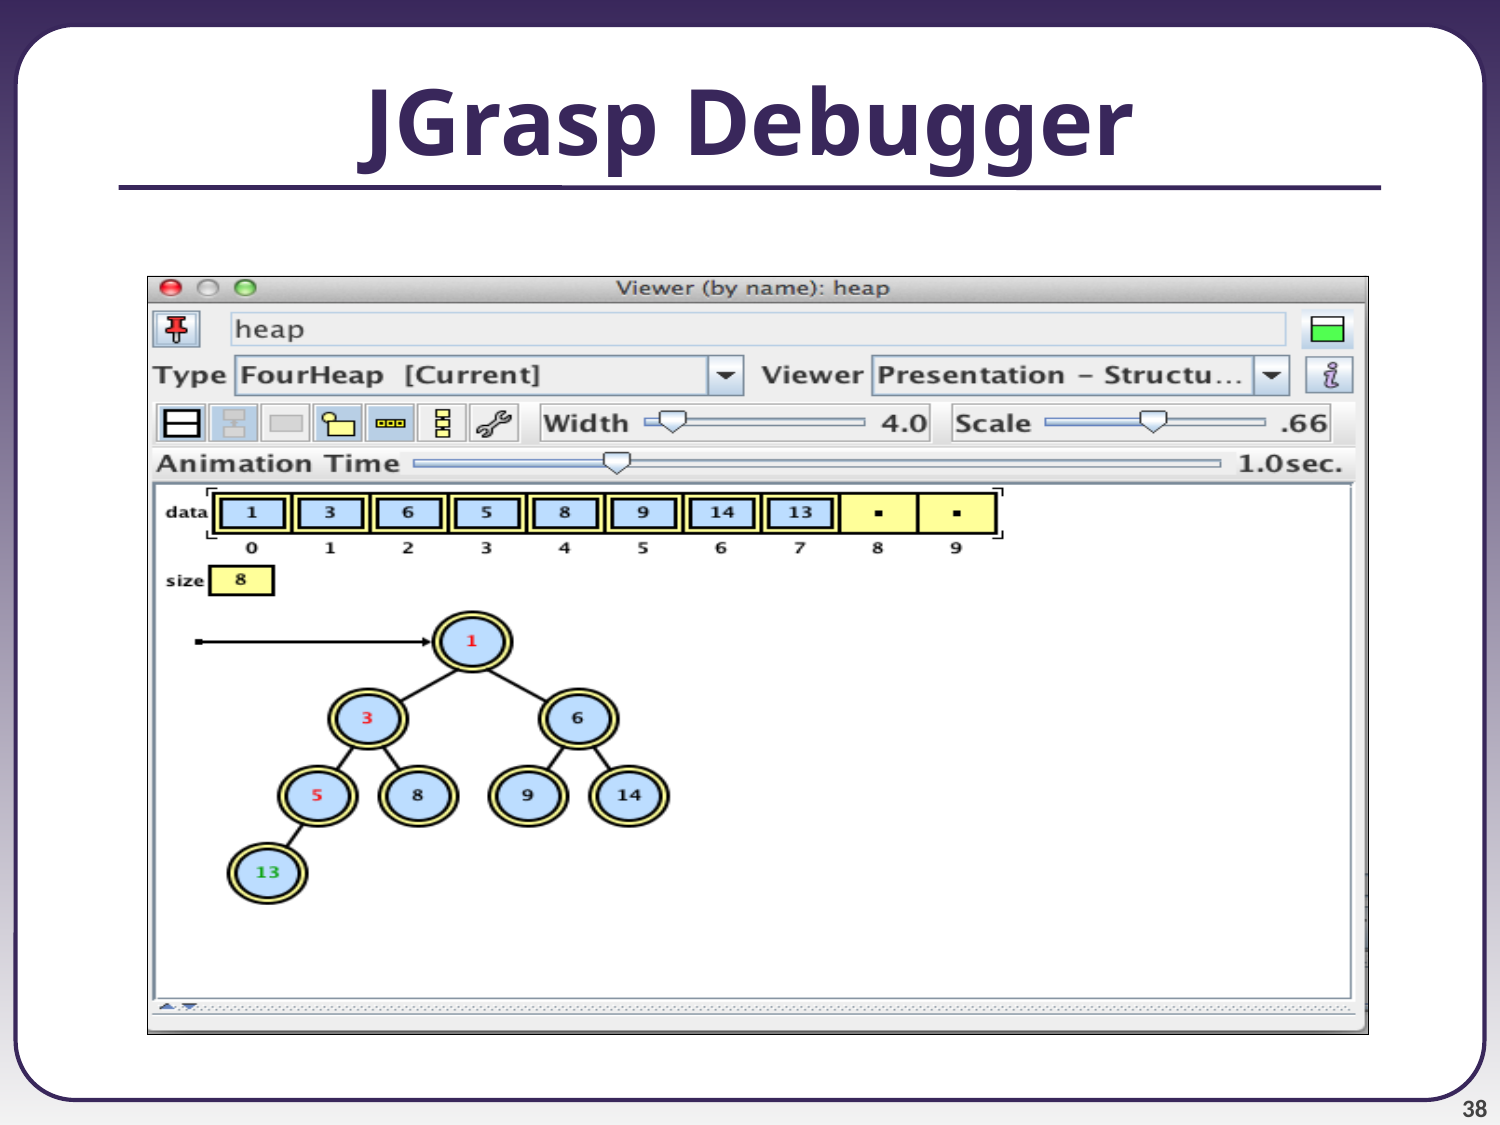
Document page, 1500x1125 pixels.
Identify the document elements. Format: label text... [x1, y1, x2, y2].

title JGrasp Debugger [0, 24, 1500, 213]
picture [147, 275, 1369, 1035]
